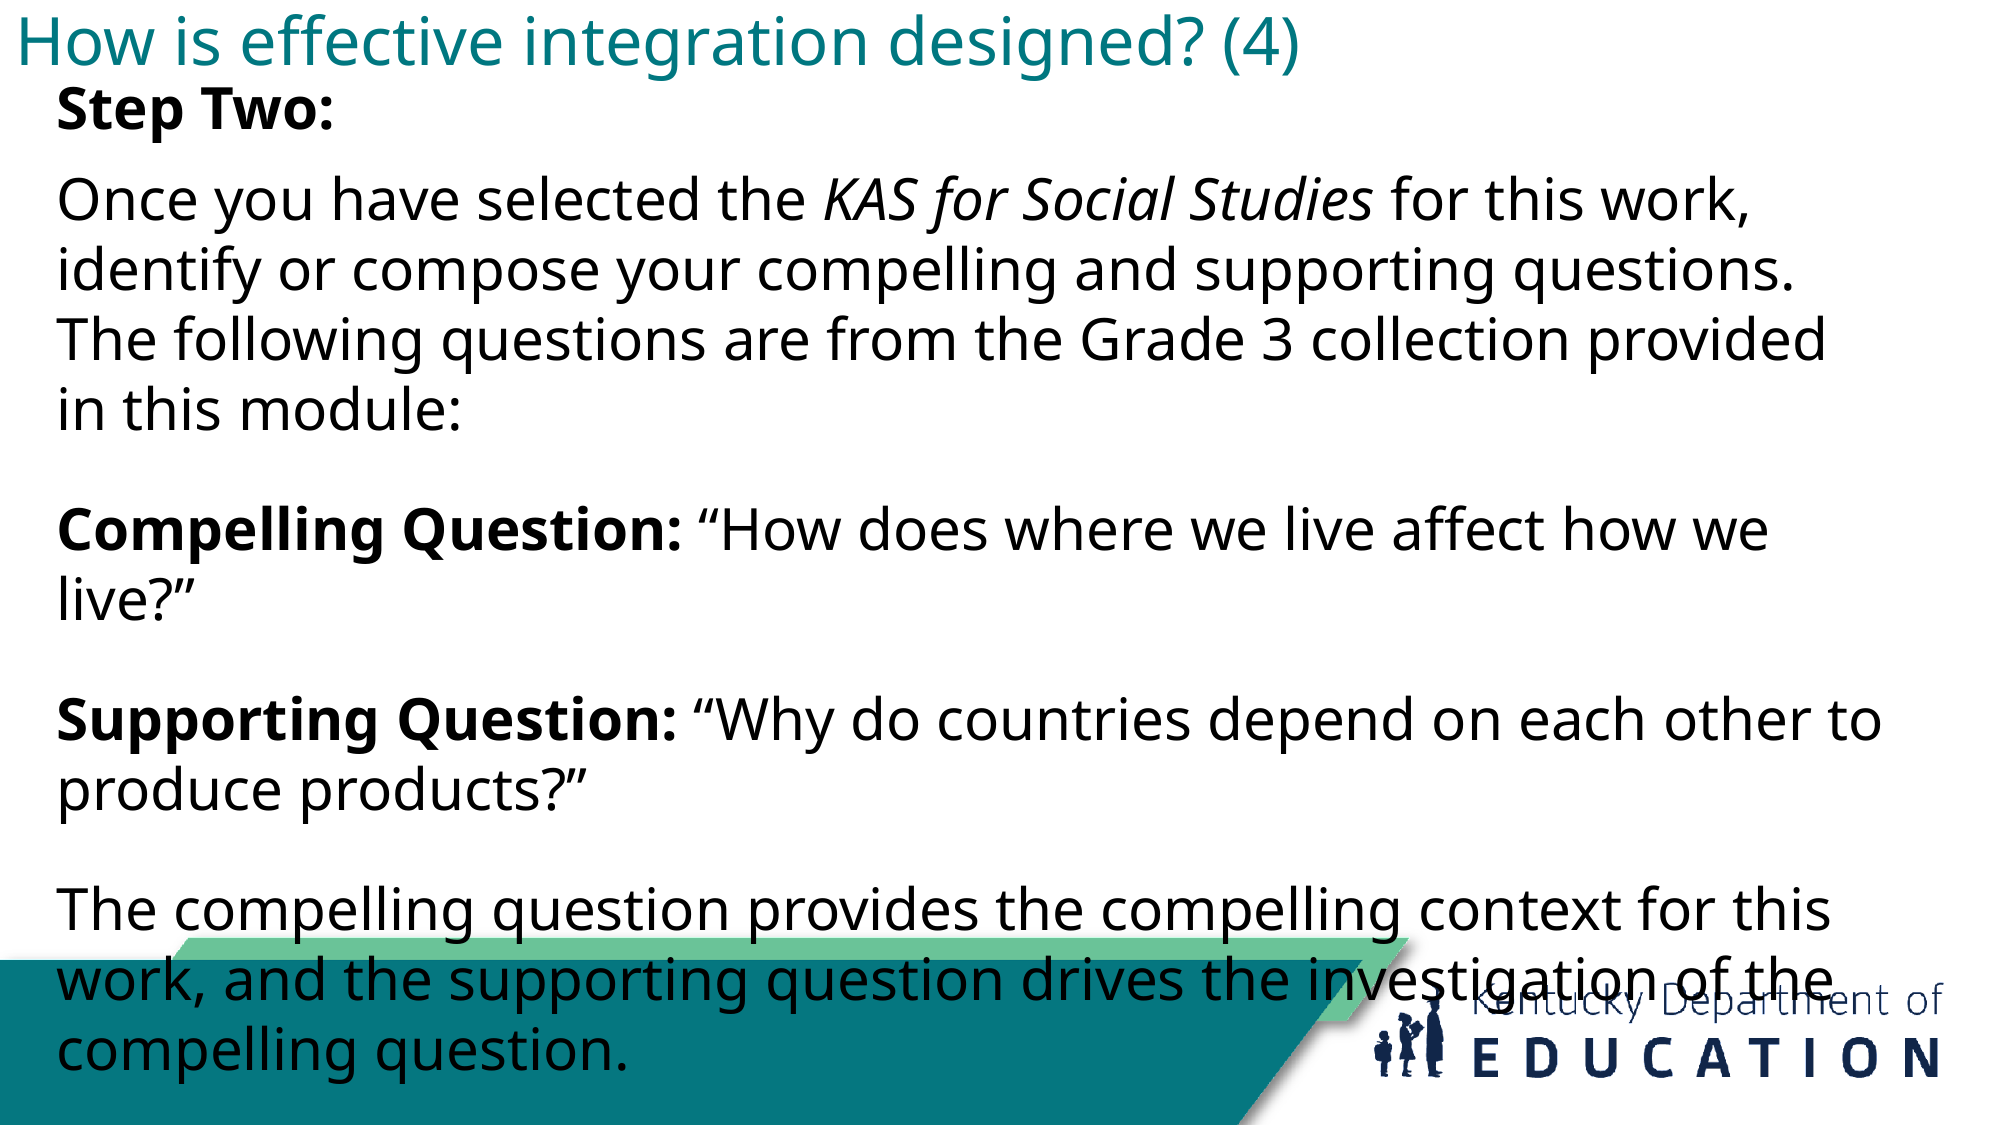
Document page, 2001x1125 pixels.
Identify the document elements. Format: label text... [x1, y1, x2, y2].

list Step Two: Once you have selected the KAS for Social Studies for this work, identify or compose your compelling and supporting questions. The following questions are from the Grade 3 collection provided in this module: Compelling Question: “How does where we live affect how we live?” Supporting Question: “Why do countries depend on each other to produce products?” The compelling question provides the compelling context for this work, and the supporting question drives the investigation of the compelling question. [41, 64, 1910, 973]
picture [0, 0, 2001, 1125]
title How is effective integration designed? (4) [0, 0, 1411, 217]
